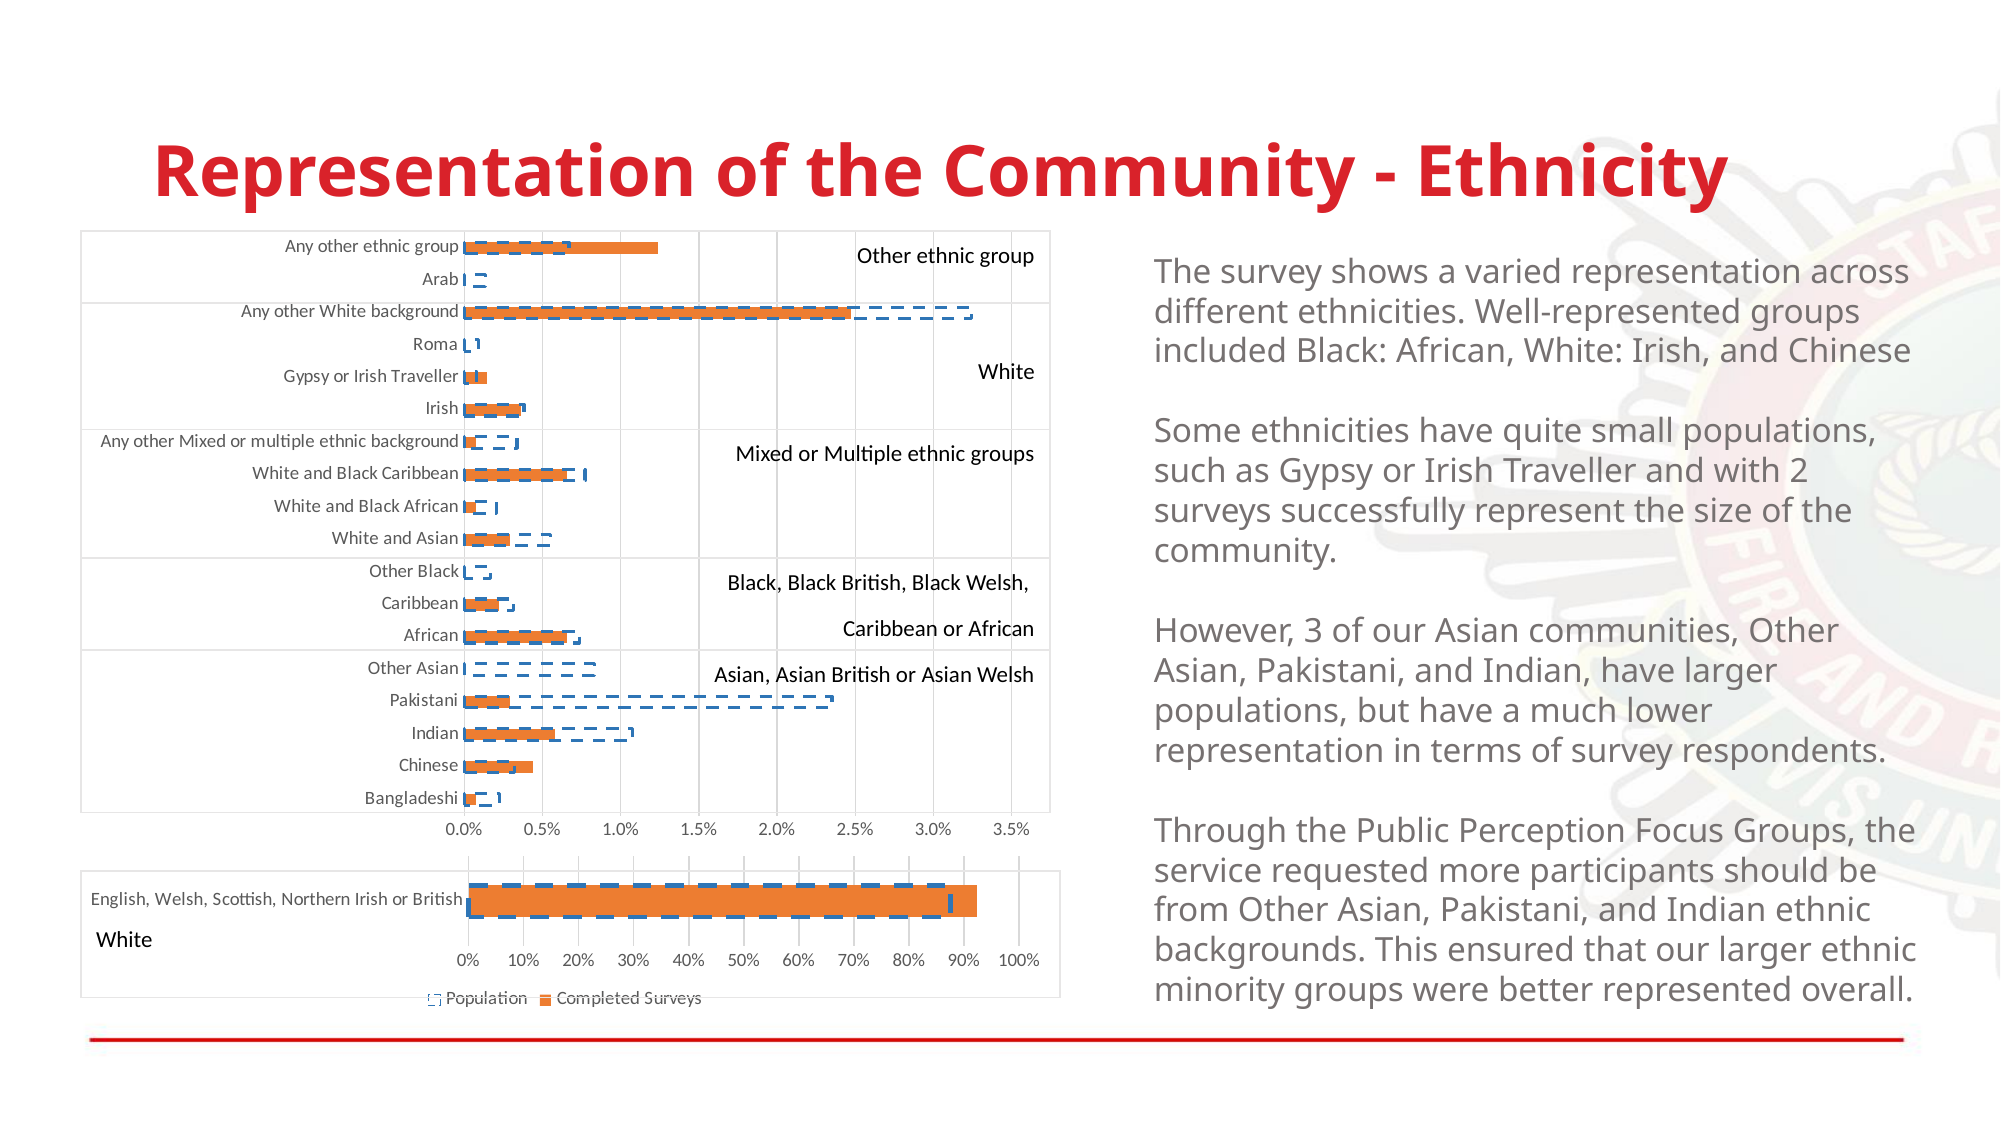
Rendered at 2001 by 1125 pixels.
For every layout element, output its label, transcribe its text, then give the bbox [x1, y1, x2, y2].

text_box The survey shows a varied representation across different ethnicities. Well-represented groups included Black: African, White: Irish, and Chinese Some ethnicities have quite small populations, such as Gypsy or Irish Traveller and with 2 surveys successfully represent the size of the community. However, 3 of our Asian communities, Other Asian, Pakistani, and Indian, have larger populations, but have a much lower representation in terms of survey respondents. Through the Public Perception Focus Groups, the service requested more participants should be from Other Asian, Pakistani, and Indian ethnic backgrounds. This ensured that our larger ethnic minority groups were better represented overall. [1138, 242, 1950, 1016]
title Representation of the Community - Ethnicity [137, 127, 1863, 220]
chart [71, 219, 1061, 1016]
picture [0, 0, 2001, 1125]
